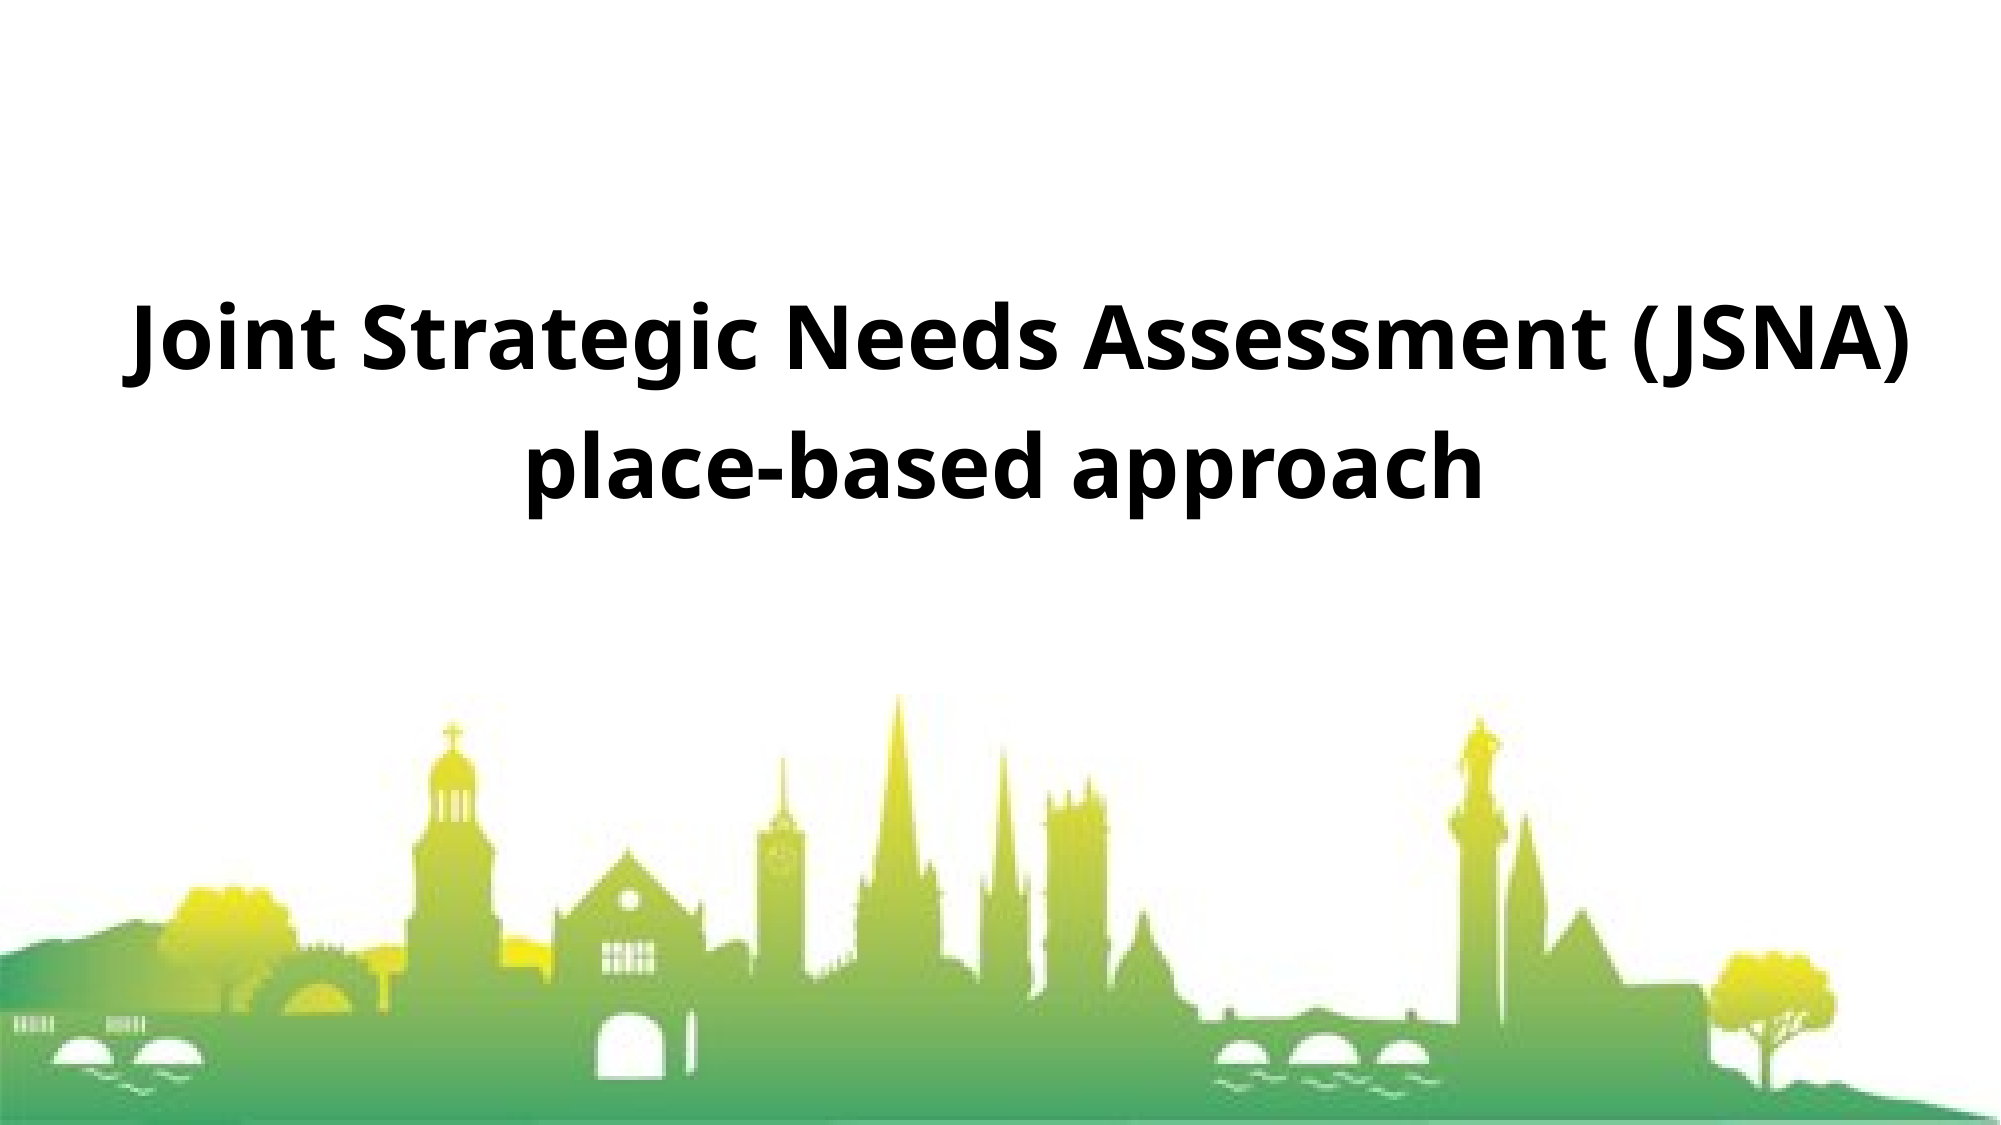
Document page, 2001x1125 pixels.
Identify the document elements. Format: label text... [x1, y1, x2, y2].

picture [0, 694, 2000, 1125]
title Joint Strategic Needs Assessment (JSNA) place-based approach [86, 184, 1956, 576]
